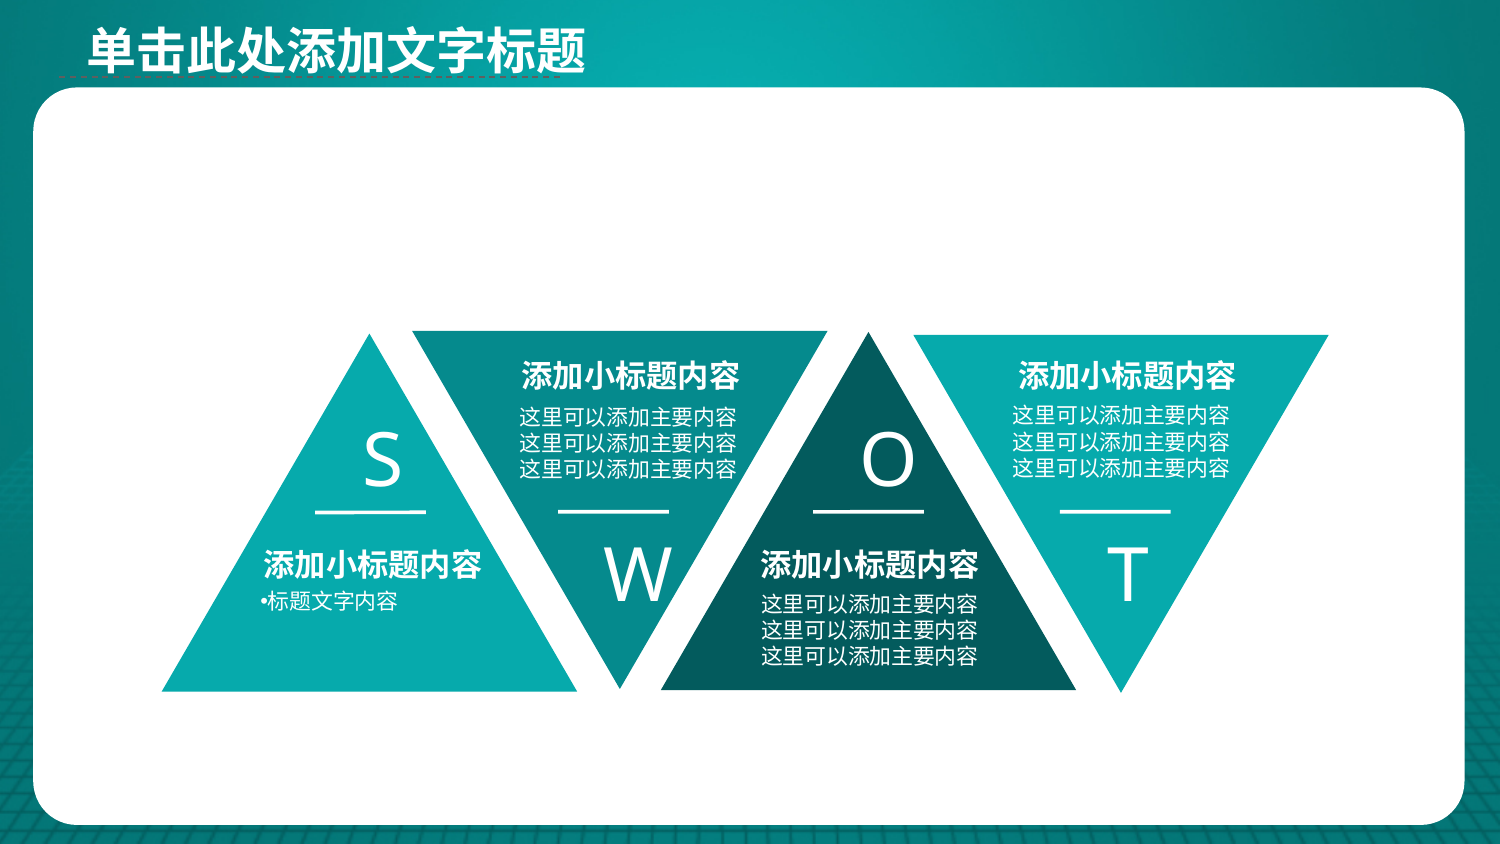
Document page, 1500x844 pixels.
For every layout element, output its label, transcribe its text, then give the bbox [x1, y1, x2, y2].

text_box [913, 334, 1329, 480]
text_box S [312, 404, 420, 510]
text_box 添加小标题内容 [245, 537, 501, 590]
text_box [582, 624, 658, 689]
text_box [161, 547, 578, 692]
text_box 添加小标题内容 [500, 349, 762, 402]
text_box [504, 490, 736, 573]
text_box [826, 331, 911, 404]
text_box [1002, 489, 1240, 617]
text_box [412, 330, 828, 478]
text_box 添加小标题内容 [742, 537, 998, 590]
text_box [1081, 624, 1161, 693]
text_box T [1057, 519, 1165, 624]
text_box 这里可以添加主要内容这里可以添加主要内容这里可以添加主要内容 [497, 396, 760, 490]
text_box O [818, 404, 933, 510]
text_box [660, 550, 1077, 691]
text_box W [552, 519, 689, 624]
text_box [328, 333, 411, 404]
text_box 这里可以添加主要内容这里可以添加主要内容这里可以添加主要内容 [742, 590, 998, 677]
text_box [251, 420, 488, 537]
text_box 添加小标题内容 [997, 349, 1258, 402]
text_box 标题文字内容 [245, 590, 501, 622]
text_box [749, 418, 988, 537]
picture [0, 0, 1500, 844]
text_box 这里可以添加主要内容这里可以添加主要内容这里可以添加主要内容 [997, 402, 1247, 489]
